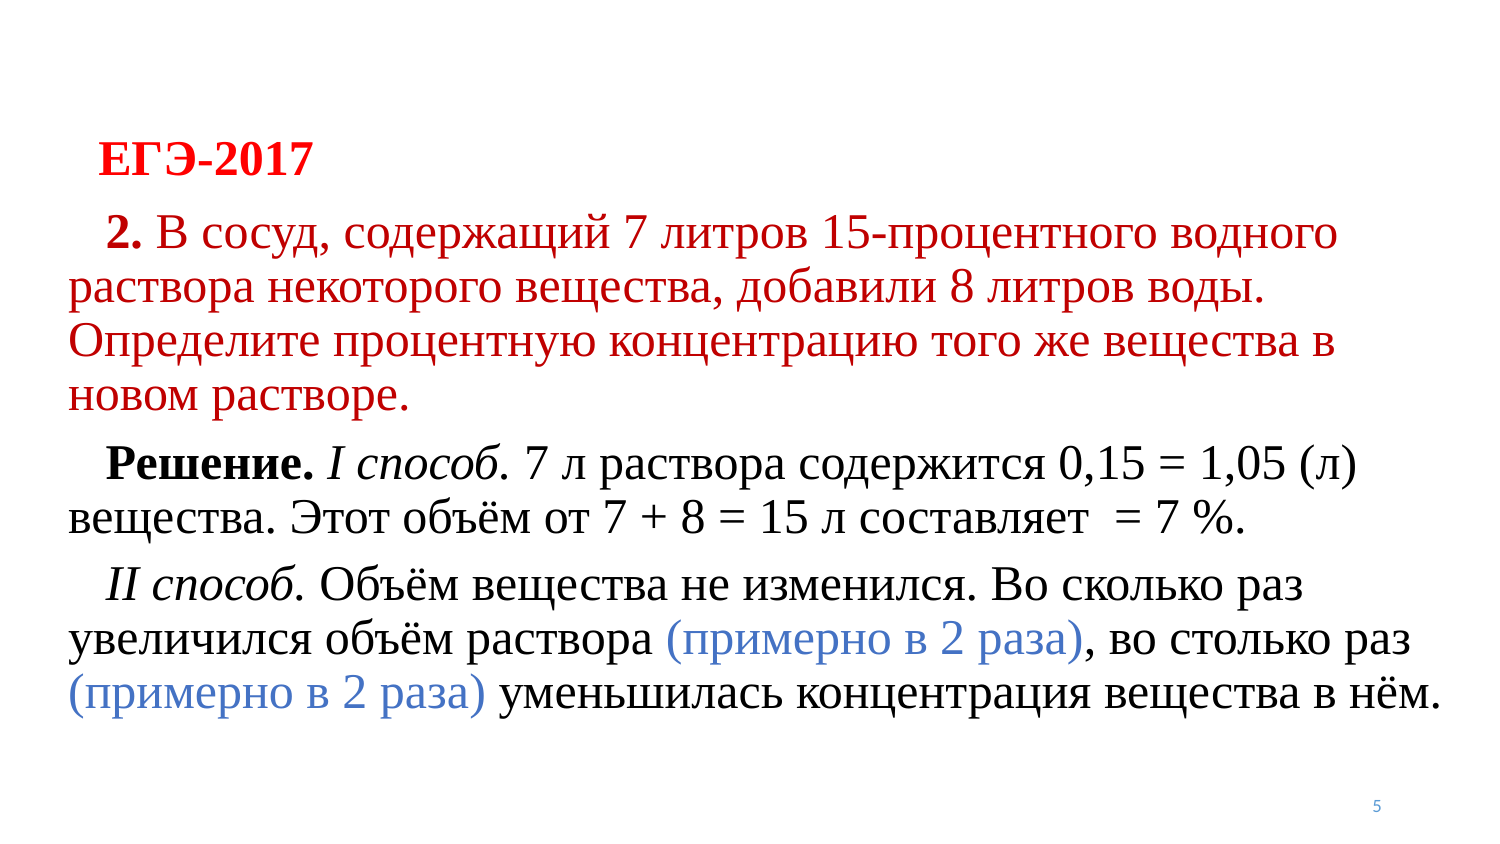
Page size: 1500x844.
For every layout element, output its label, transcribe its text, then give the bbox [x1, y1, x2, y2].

slide_number 5 [1059, 782, 1397, 827]
title ЕГЭ-2017 [83, 75, 1365, 238]
